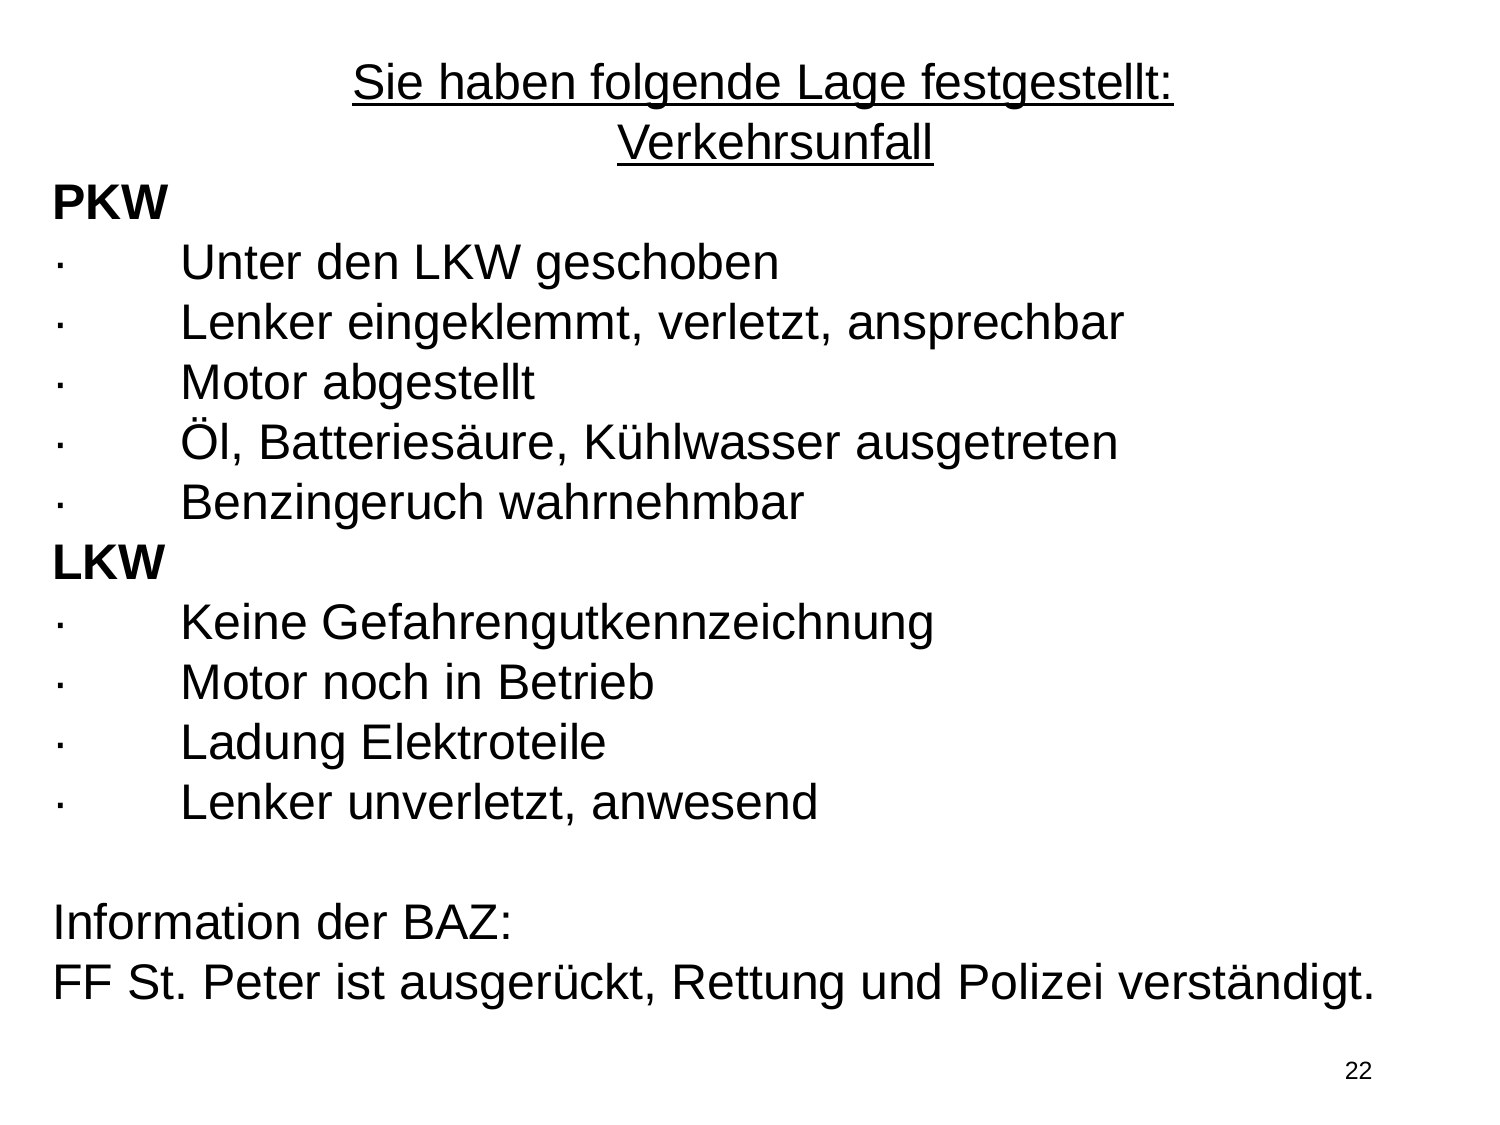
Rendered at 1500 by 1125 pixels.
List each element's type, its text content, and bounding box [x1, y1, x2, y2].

text_box Sie haben folgende Lage festgestellt: Verkehrsunfall PKW · Unter den LKW geschoben · Lenker eingeklemmt, verletzt, ansprechbar · Motor abgestellt · Öl, Batteriesäure, Kühlwasser ausgetreten · Benzingeruch wahrnehmbar LKW · Keine Gefahrengutkennzeichnung · Motor noch in Betrieb · Ladung Elektroteile · Lenker unverletzt, anwesend Information der BAZ: FF St. Peter ist ausgerückt, Rettung und Polizei verständigt. [37, 42, 1500, 1018]
slide_number 22 [1281, 1046, 1388, 1092]
